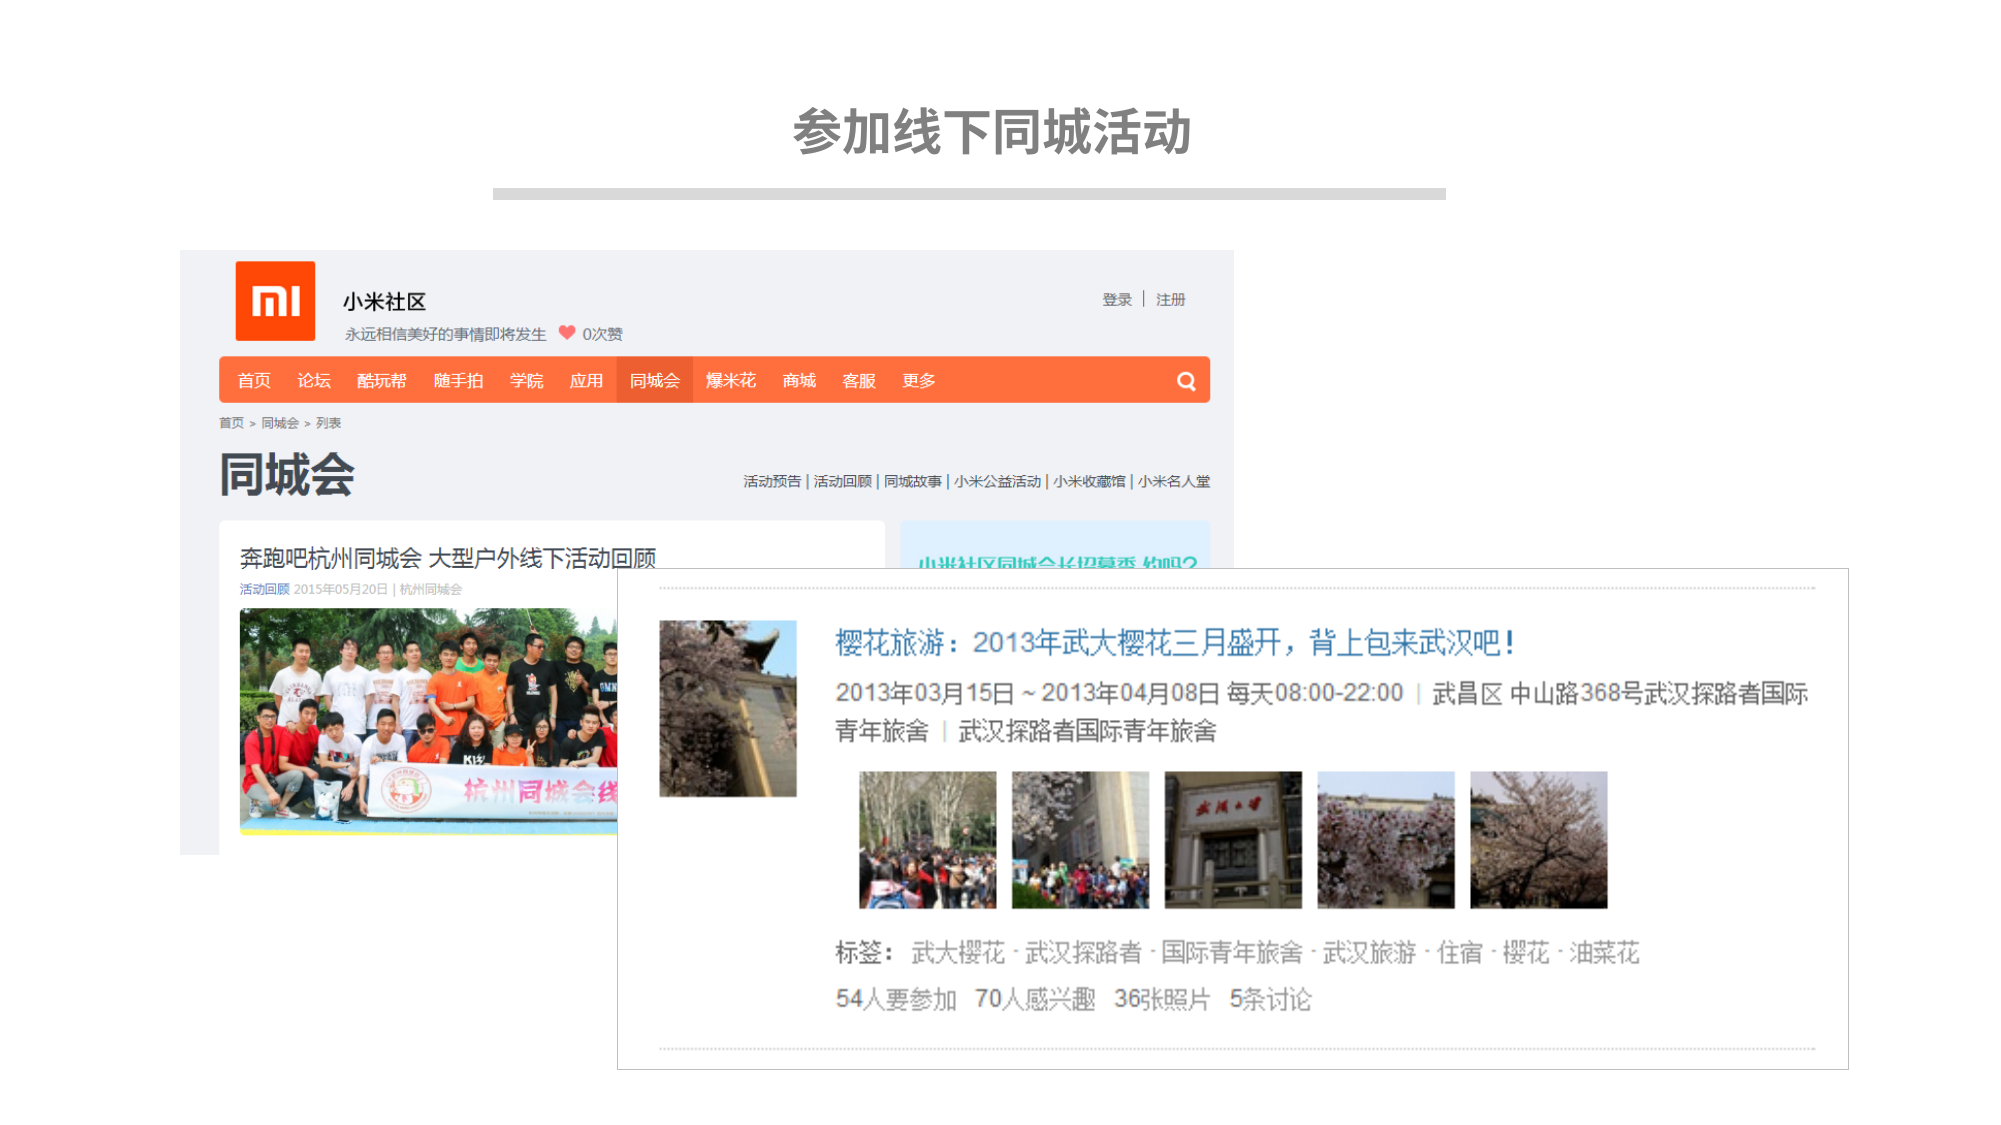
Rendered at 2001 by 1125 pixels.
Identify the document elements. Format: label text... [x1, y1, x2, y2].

picture [180, 250, 1849, 1070]
text_box 参加线下同城活动 [213, 93, 1773, 169]
